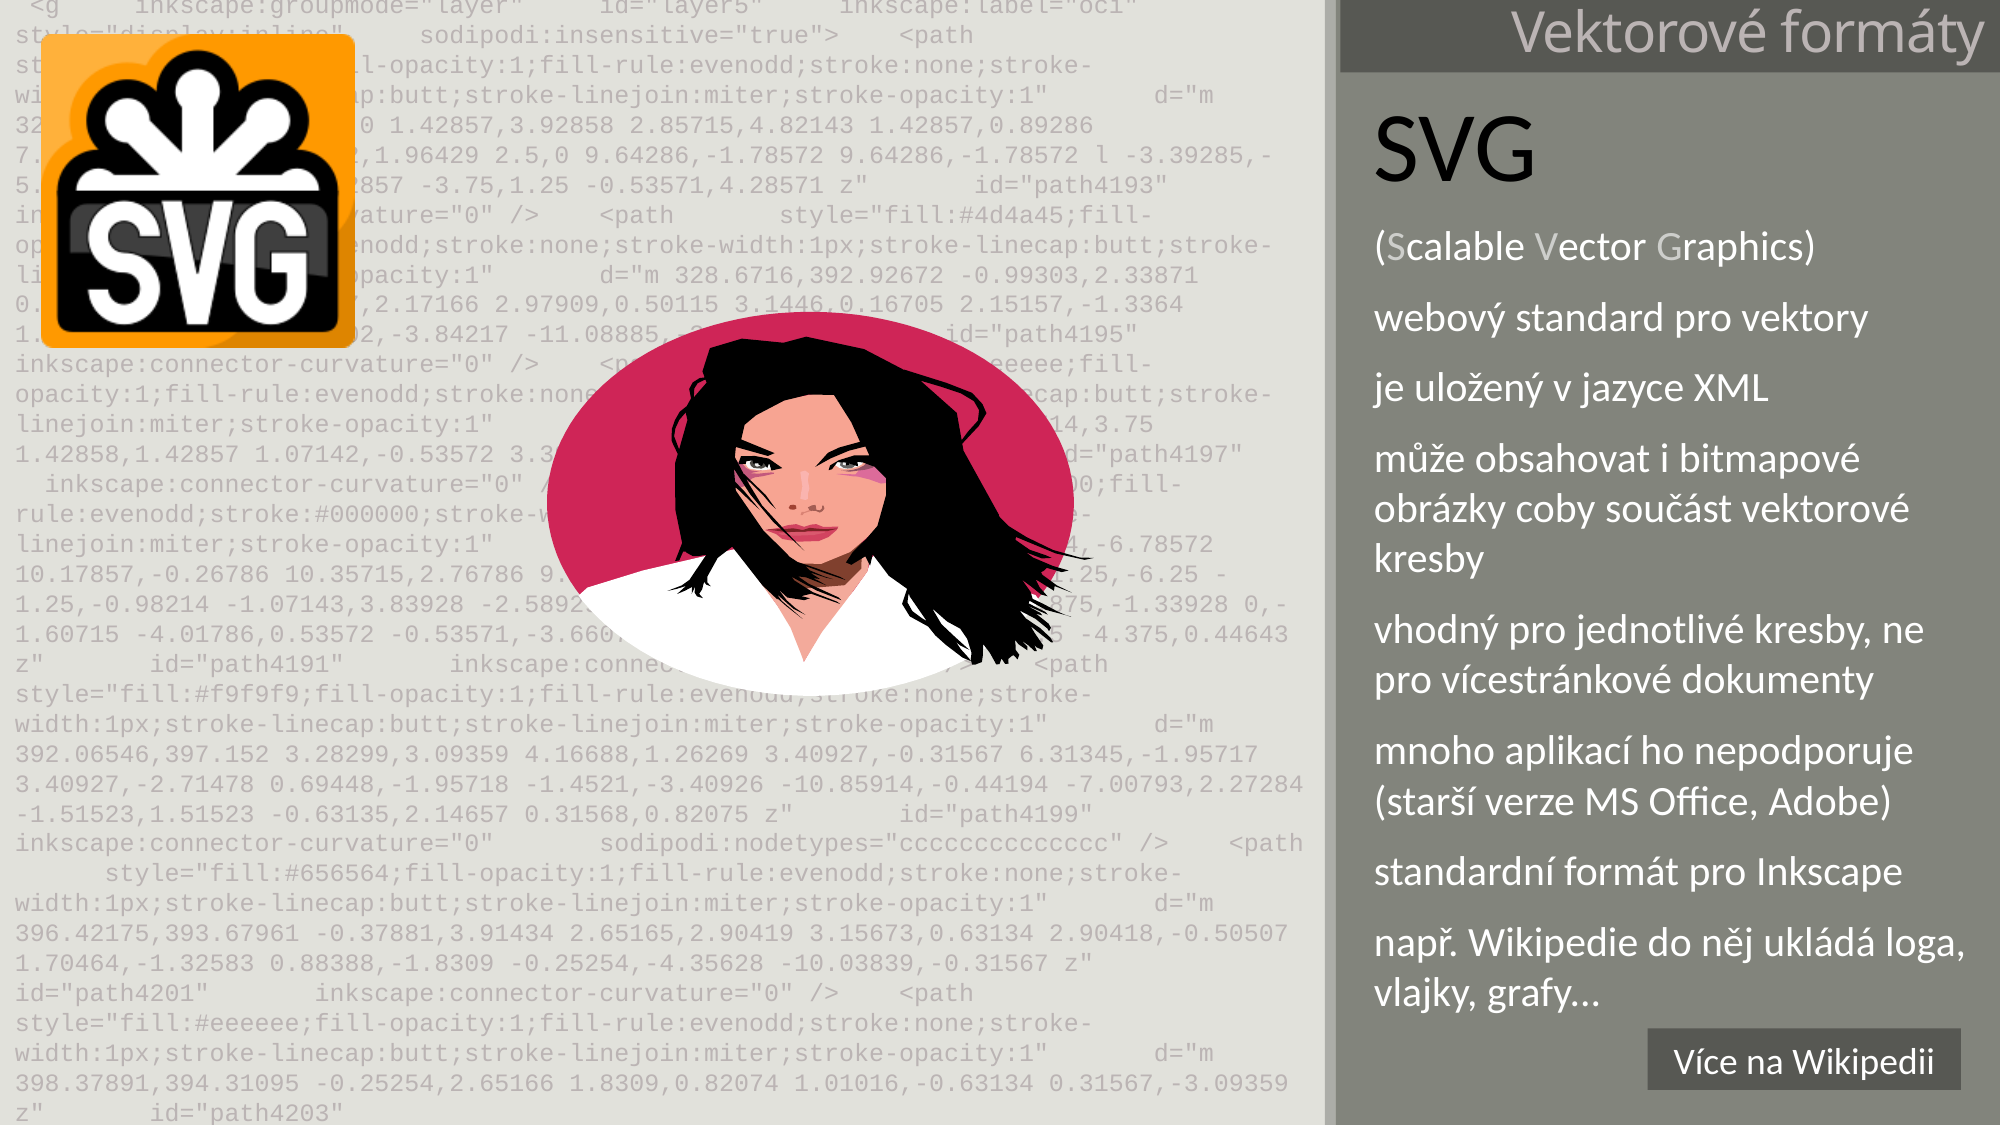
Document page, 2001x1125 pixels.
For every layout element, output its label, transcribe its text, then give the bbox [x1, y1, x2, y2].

text_box Vektorové formáty [1340, 0, 2000, 72]
text_box (Scalable Vector Graphics) webový standard pro vektory je uložený v jazyce XML může obsahovat i bitmapové obrázky coby součást vektorové kresby vhodný pro jednotlivé kresby, ne pro vícestránkové dokumenty mnoho aplikací ho nepodporuje (starší verze MS Office, Adobe) standardní formát pro Inkscape např. Wikipedie do něj ukládá loga, vlajky, grafy... [1358, 210, 1995, 1060]
picture [41, 34, 1301, 1079]
text_box Více na Wikipedii [1646, 1027, 1962, 1091]
text_box <g inkscape:groupmode="layer" id="layer5" inkscape:label="oči" style="display:inline" sodipodi:insensitive="true"> <path style="fill:#f9f9f9;fill-opacity:1;fill-rule:evenodd;stroke:none;stroke-width:1px;stroke-linecap:butt;stroke-linejoin:miter;stroke-opacity:1" d="m 324.46429,396.1122 c 0,0 1.42857,3.92858 2.85715,4.82143 1.42857,0.89286 7.32142,1.96429 9.82142,1.96429 2.5,0 9.64286,-1.78572 9.64286,-1.78572 l -3.39285,-5.89285 -14.28572,-3.92857 -3.75,1.25 -0.53571,4.28571 z" id="path4193" inkscape:connector-curvature="0" /> <path style="fill:#4d4a45;fill-opacity:1;fill-rule:evenodd;stroke:none;stroke-width:1px;stroke-linecap:butt;stroke-linejoin:miter;stroke-opacity:1" d="m 328.6716,392.92672 -0.99303,2.33871 0.99303,3.00691 1.98607,2.17166 2.97909,0.50115 3.1446,0.16705 2.15157,-1.3364 1.65505,-1.67051 0.66202,-3.84217 -11.08885,-3.50806 z" id="path4195" inkscape:connector-curvature="0" /> <path style="fill:#eeeeee;fill-opacity:1;fill-rule:evenodd;stroke:none;stroke-width:1px;stroke-linecap:butt;stroke-linejoin:miter;stroke-opacity:1" d="m 331.42857,393.96935 0.35714,3.75 1.42858,1.42857 1.07142,-0.53572 3.39286,-2.5 -2.5,-3.92857 z" id="path4197" inkscape:connector-curvature="0" /> <path style="fill:#000000;fill-rule:evenodd;stroke:#000000;stroke-width:1px;stroke-linecap:butt;stroke-linejoin:miter;stroke-opacity:1" d="m 319.73215,395.39792 1.60714,-6.78572 10.17857,-0.26786 10.35715,2.76786 9.28571,9.19643 -6.78571,2.05357 -1.25,-6.25 -1.25,-0.98214 -1.07143,3.83928 -2.58929,-5.26785 -1.60714,3.83928 -1.875,-1.33928 0,-1.60715 -4.01786,0.53572 -0.53571,-3.66072 -5.625,1.33929 -0.35715,2.5 -4.375,0.44643 z" id="path4191" inkscape:connector-curvature="0" /> <path style="fill:#f9f9f9;fill-opacity:1;fill-rule:evenodd;stroke:none;stroke-width:1px;stroke-linecap:butt;stroke-linejoin:miter;stroke-opacity:1" d="m 392.06546,397.152 3.28299,3.09359 4.16688,1.26269 3.40927,-0.31567 6.31345,-1.95717 3.40927,-2.71478 0.69448,-1.95718 -1.4521,-3.40926 -10.85914,-0.44194 -7.00793,2.27284 -1.51523,1.51523 -0.63135,2.14657 0.31568,0.82075 z" id="path4199" inkscape:connector-curvature="0" sodipodi:nodetypes="cccccccccccccc" /> <path style="fill:#656564;fill-opacity:1;fill-rule:evenodd;stroke:none;stroke-width:1px;stroke-linecap:butt;stroke-linejoin:miter;stroke-opacity:1" d="m 396.42175,393.67961 -0.37881,3.91434 2.65165,2.90419 3.15673,0.63134 2.90418,-0.50507 1.70464,-1.32583 0.88388,-1.8309 -0.25254,-4.35628 -10.03839,-0.31567 z" id="path4201" inkscape:connector-curvature="0" /> <path style="fill:#eeeeee;fill-opacity:1;fill-rule:evenodd;stroke:none;stroke-width:1px;stroke-linecap:butt;stroke-linejoin:miter;stroke-opacity:1" d="m 398.37891,394.31095 -0.25254,2.65166 1.8309,0.82074 1.01016,-0.63134 0.31567,-3.09359 z" id="path4203" [0, 0, 1325, 1125]
text_box SVG [1359, 74, 1969, 210]
